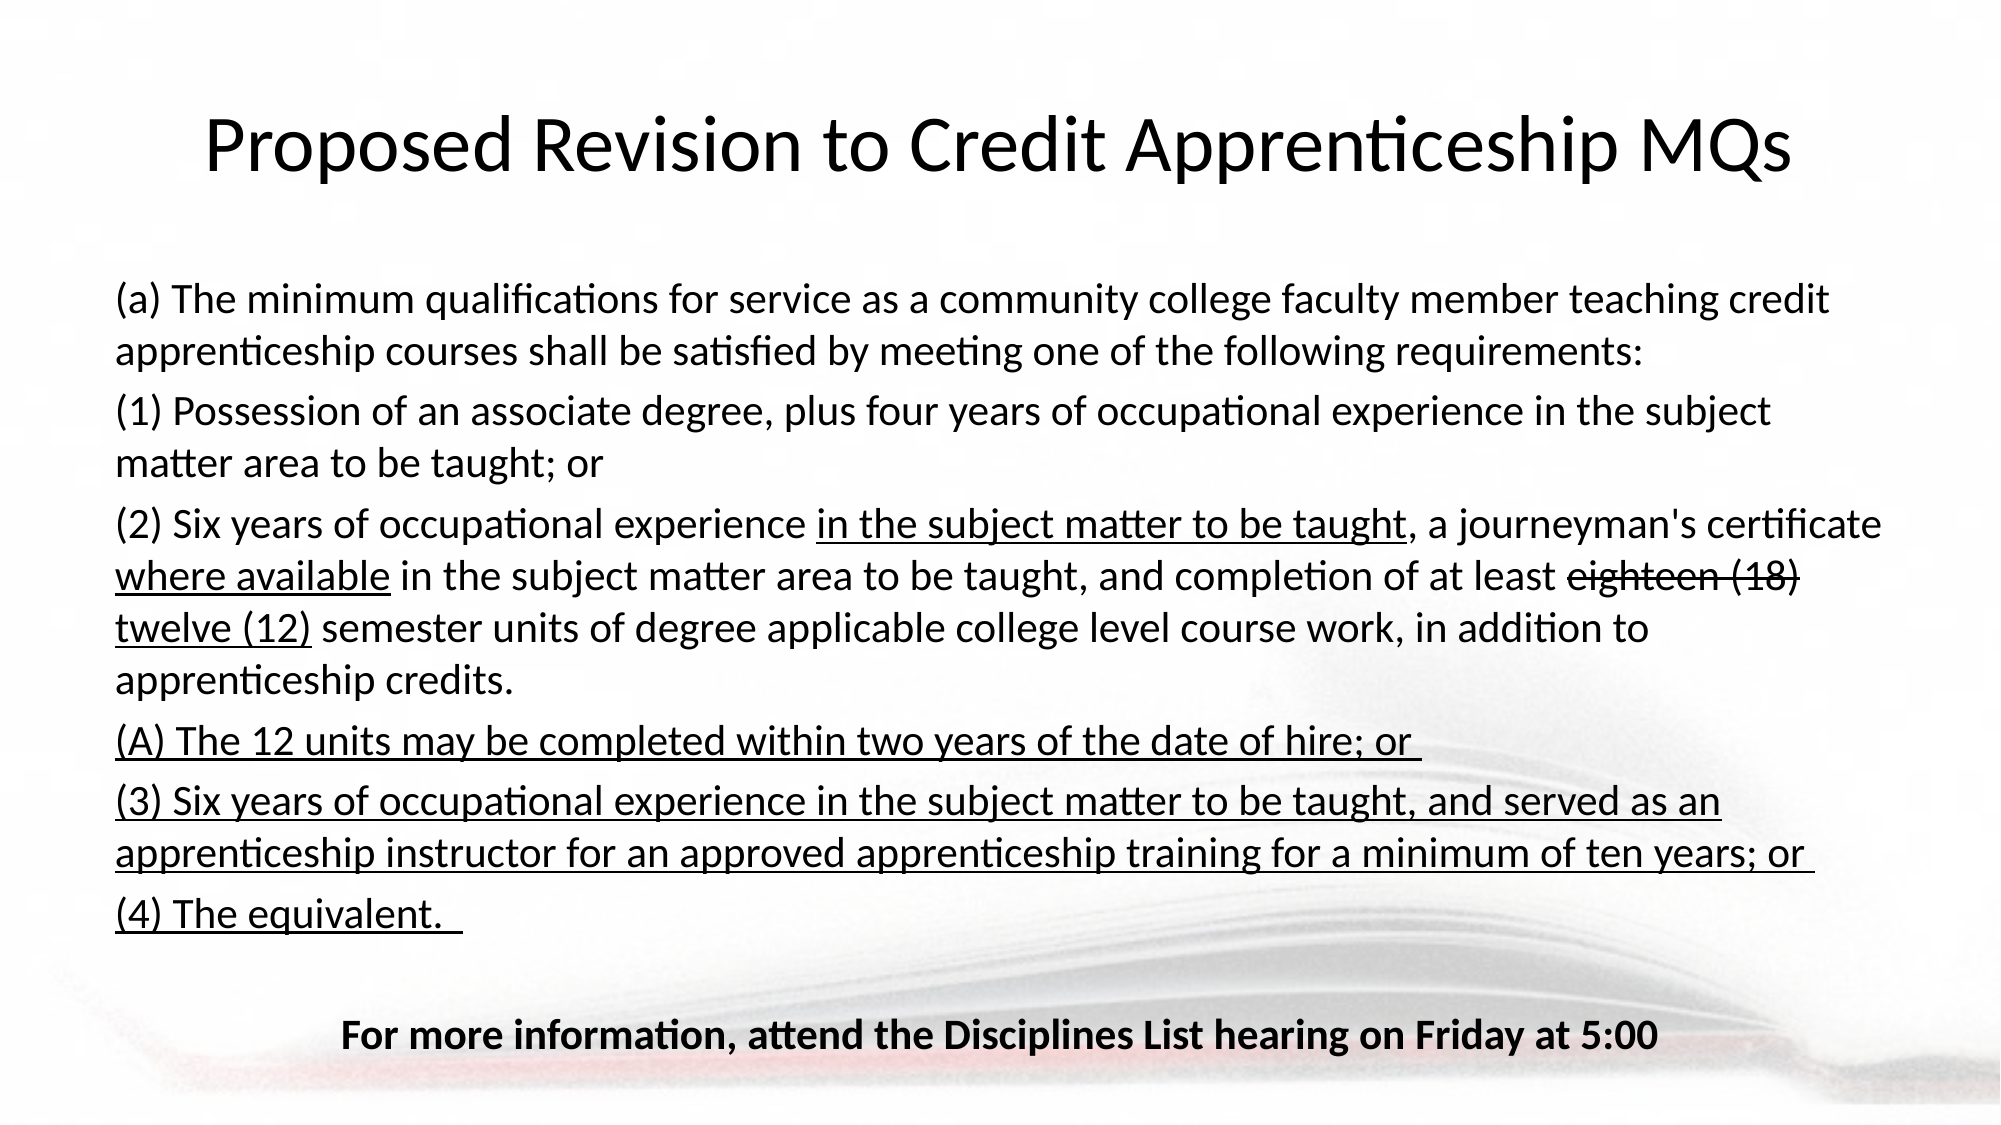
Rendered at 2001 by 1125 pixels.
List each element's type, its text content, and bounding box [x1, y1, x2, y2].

title Proposed Revision to Credit Apprenticeship MQs [99, 45, 1900, 233]
list (a) The minimum qualifications for service as a community college faculty member teaching credit apprenticeship courses shall be satisfied by meeting one of the following requirements: (1) Possession of an associate degree, plus four years of occupational experience in the subject matter area to be taught; or (2) Six years of occupational experience in the subject matter to be taught, a journeyman's certificate where available in the subject matter area to be taught, and completion of at least eighteen (18) twelve (12) semester units of degree applicable college level course work, in addition to apprenticeship credits. (A) The 12 units may be completed within two years of the date of hire; or (3) Six years of occupational experience in the subject matter to be taught, and served as an apprenticeship instructor for an approved apprenticeship training for a minimum of ten years; or (4) The equivalent. For more information, attend the Disciplines List hearing on Friday at 5:00 [99, 262, 1900, 1086]
